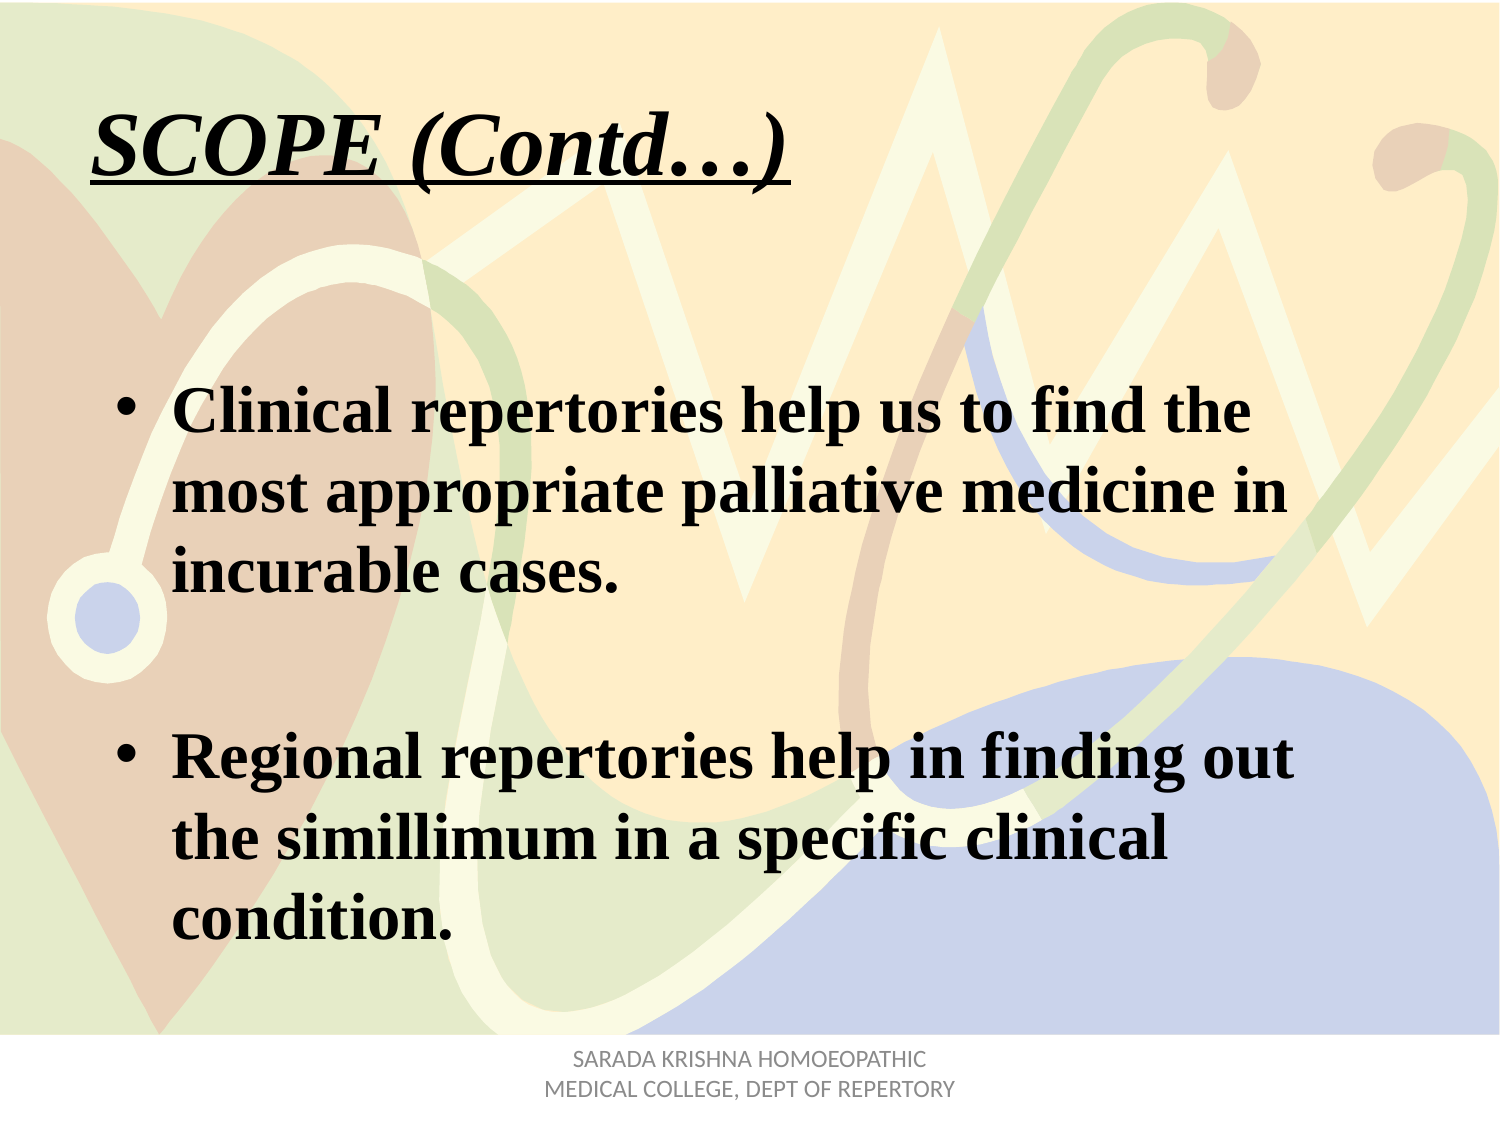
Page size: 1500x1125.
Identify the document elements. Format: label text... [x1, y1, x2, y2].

footer SARADA KRISHNA HOMOEOPATHIC MEDICAL COLLEGE, DEPT OF REPERTORY [512, 1042, 988, 1103]
title SCOPE (Contd…) [75, 45, 1425, 233]
list Clinical repertories help us to find the most appropriate palliative medicine in incurable cases. Regional repertories help in finding out the simillimum in a specific clinical condition. [99, 357, 1400, 963]
